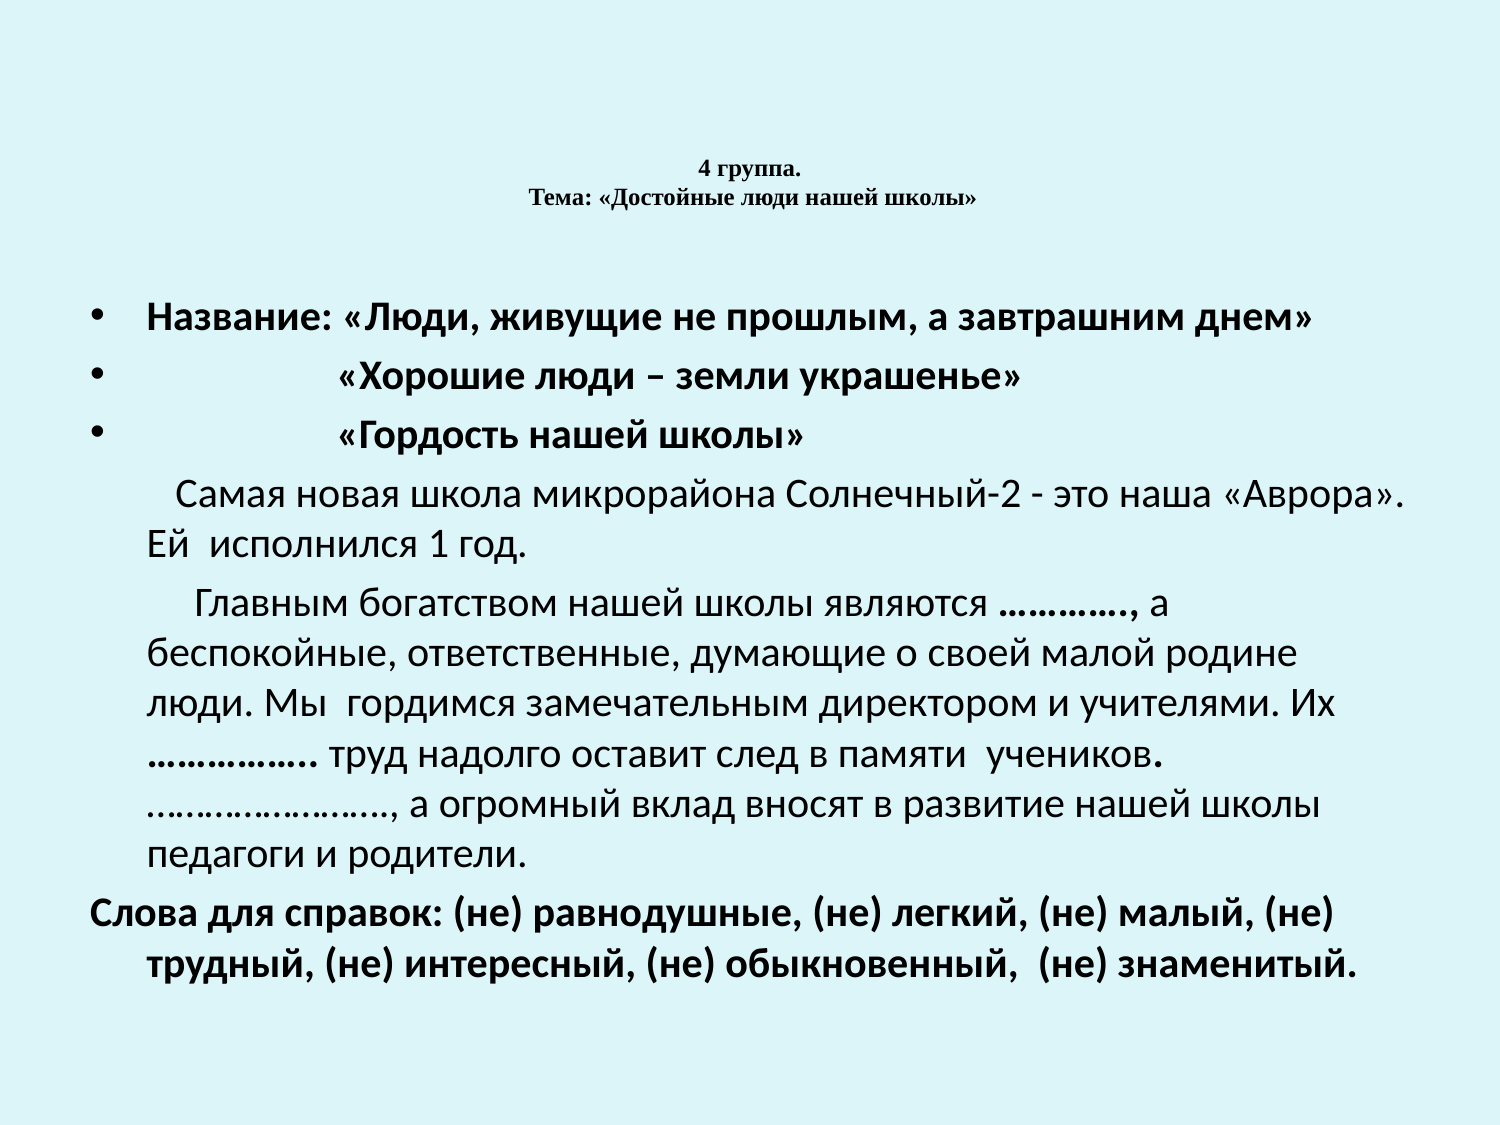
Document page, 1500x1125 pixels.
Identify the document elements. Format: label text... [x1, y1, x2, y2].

list Название: «Люди, живущие не прошлым, а завтрашним днем» «Хорошие люди – земли украшенье» «Гордость нашей школы» Самая новая школа микрорайона Солнечный-2 - это наша «Аврора». Ей исполнился 1 год. Главным богатством нашей школы являются …………., а беспокойные, ответственные, думающие о своей малой родине люди. Мы гордимся замечательным директором и учителями. Их …………….. труд надолго оставит след в памяти учеников. ……………………., а огромный вклад вносят в развитие нашей школы педагоги и родители. Слова для справок: (не) равнодушные, (не) легкий, (не) малый, (не) трудный, (не) интересный, (не) обыкновенный, (не) знаменитый. [75, 281, 1425, 1005]
title 4 группа. Тема: «Достойные люди нашей школы» [75, 105, 1425, 281]
